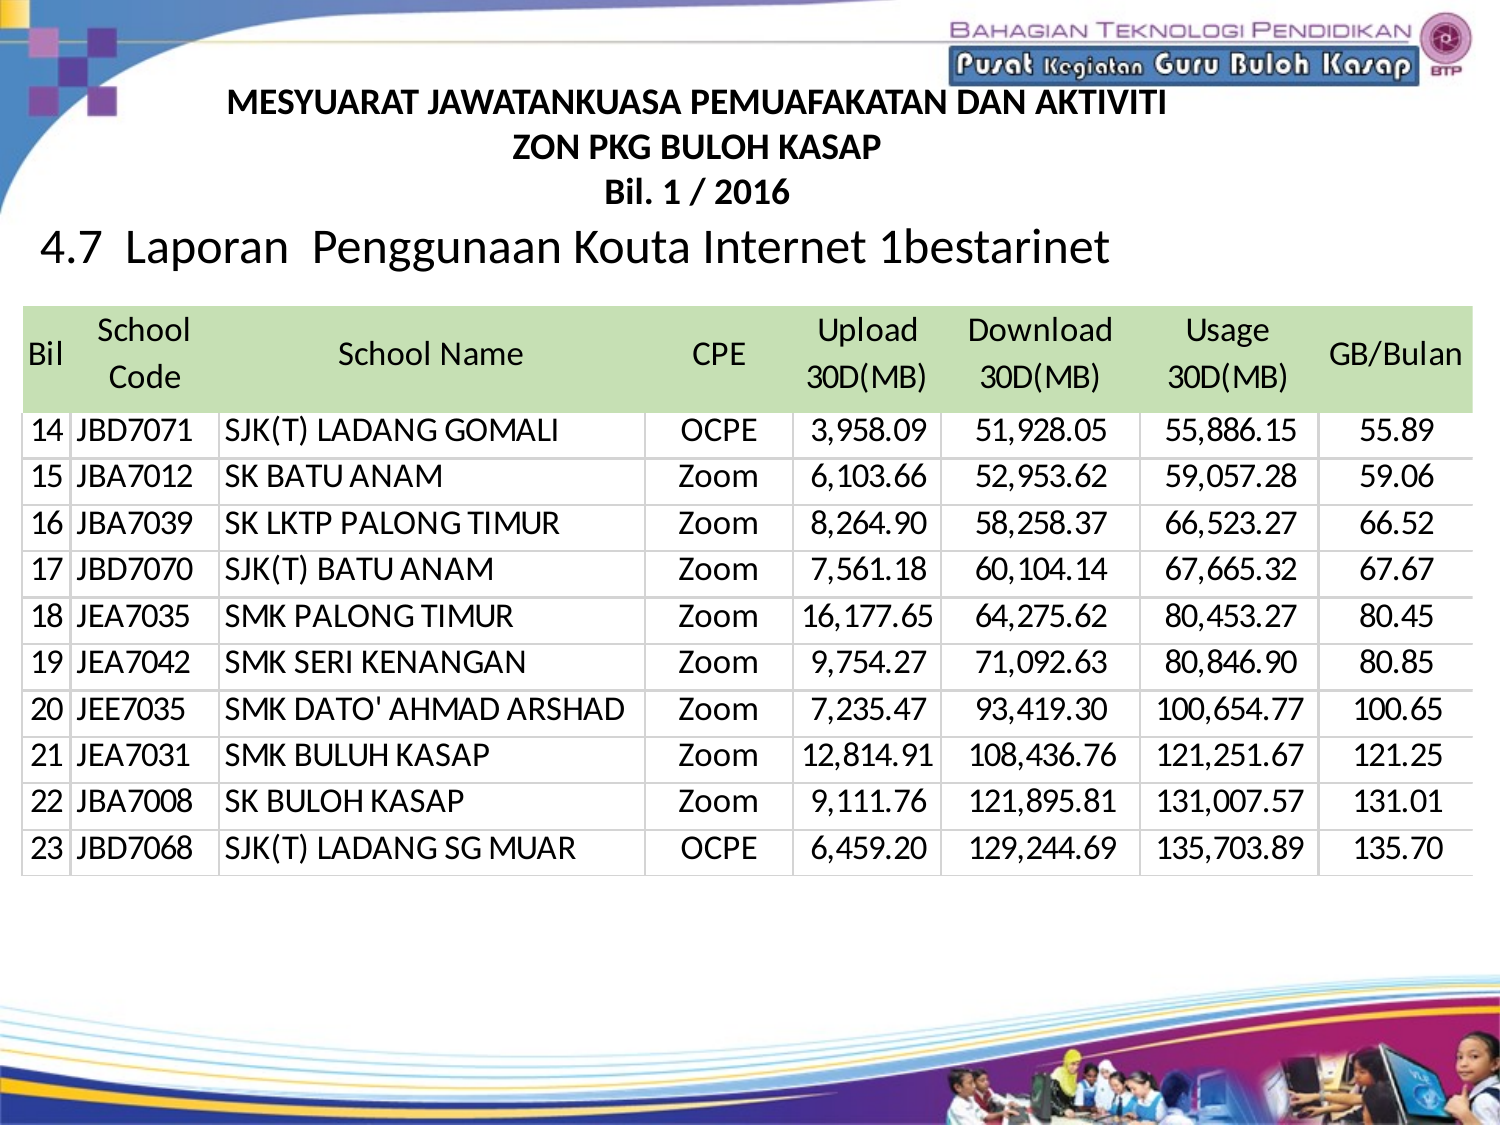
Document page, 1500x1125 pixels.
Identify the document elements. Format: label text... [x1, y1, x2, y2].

picture [0, 0, 1500, 1125]
text_box MESYUARAT JAWATANKUASA PEMUAFAKATAN DAN AKTIVITI ZON PKG BULOH KASAP Bil. 1 / 2016 [0, 51, 1429, 239]
text_box 4.7 Laporan Penggunaan Kouta Internet 1bestarinet [0, 239, 1263, 281]
